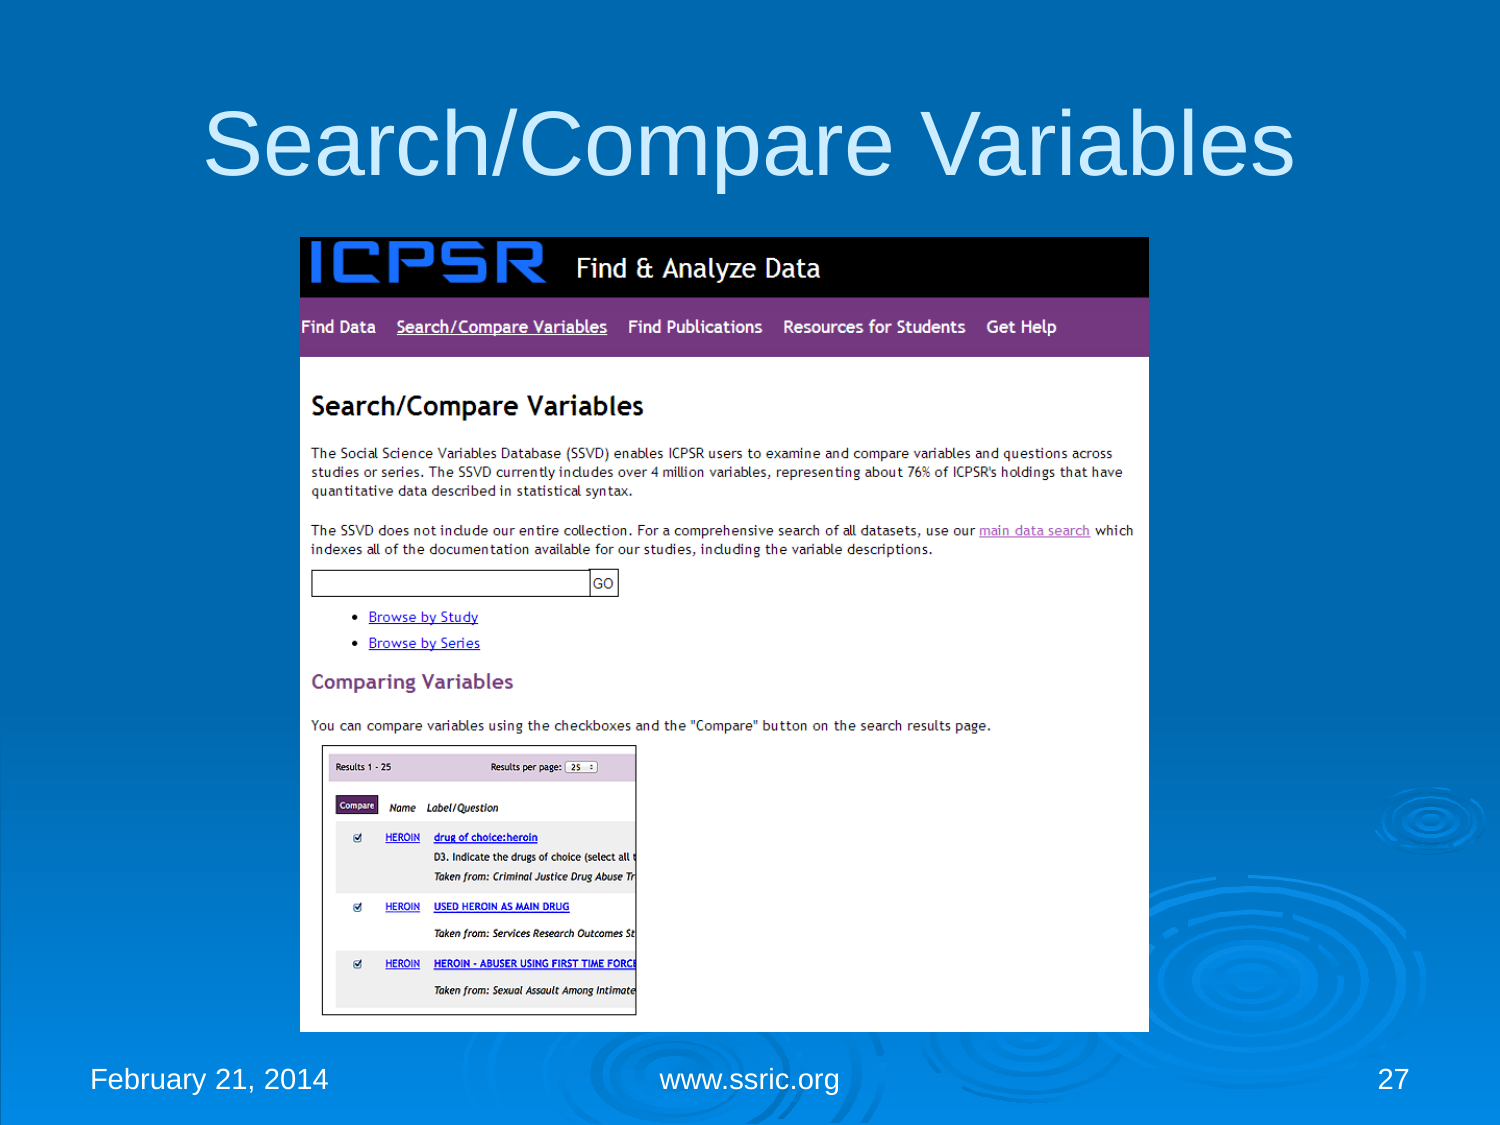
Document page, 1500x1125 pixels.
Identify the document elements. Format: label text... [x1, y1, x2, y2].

slide_number 27 [1074, 1024, 1426, 1103]
picture [299, 237, 1150, 1032]
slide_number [74, 1024, 426, 1103]
footer www.ssric.org [512, 1041, 988, 1103]
title Search/Compare Variables [74, 45, 1426, 233]
